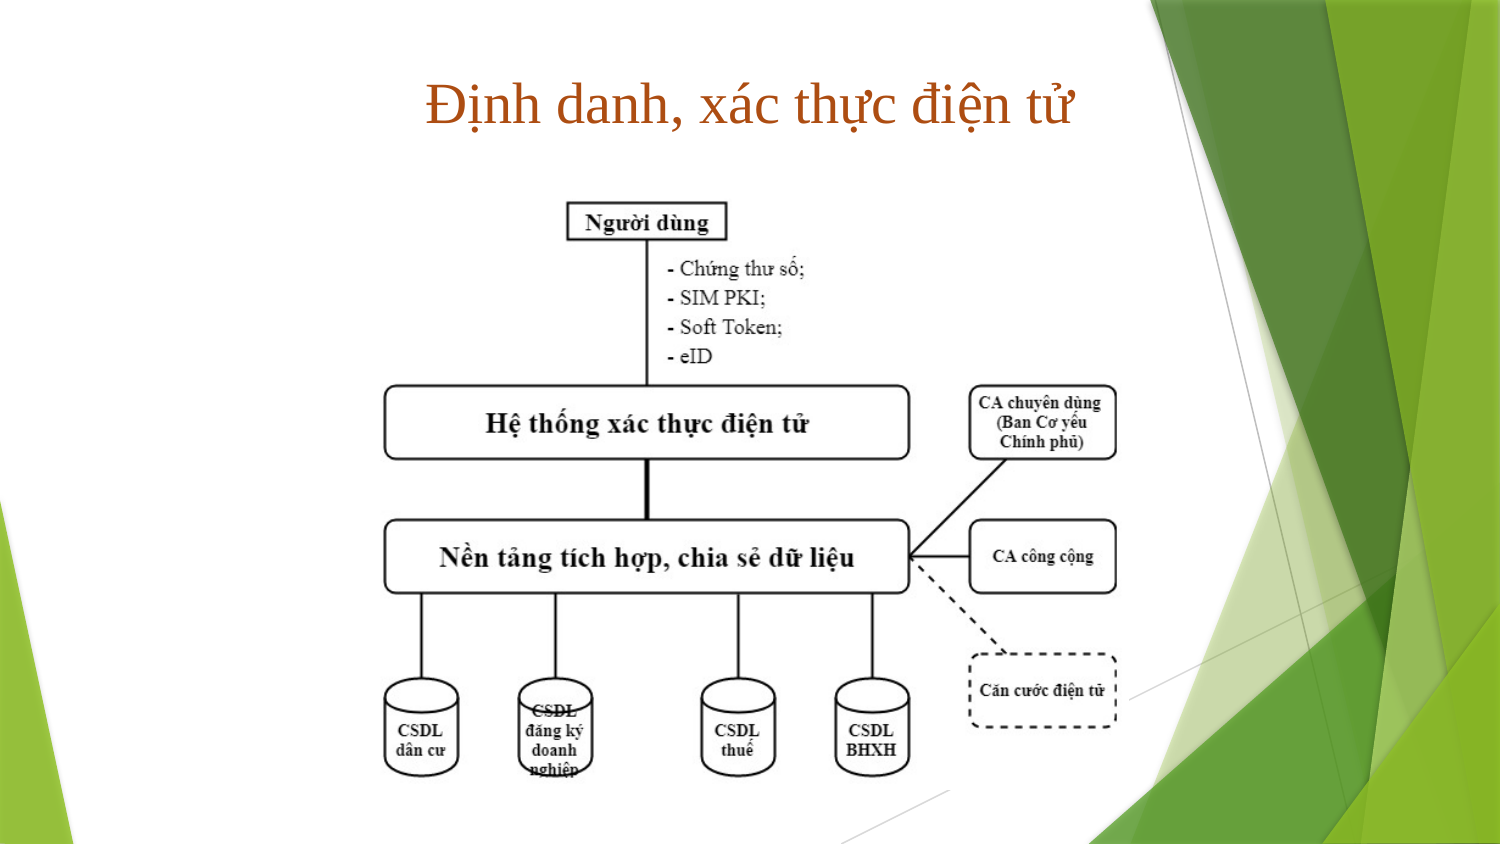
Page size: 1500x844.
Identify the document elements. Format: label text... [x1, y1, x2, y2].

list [370, 188, 1129, 790]
title Định danh, xác thực điện tử [387, 57, 1113, 152]
